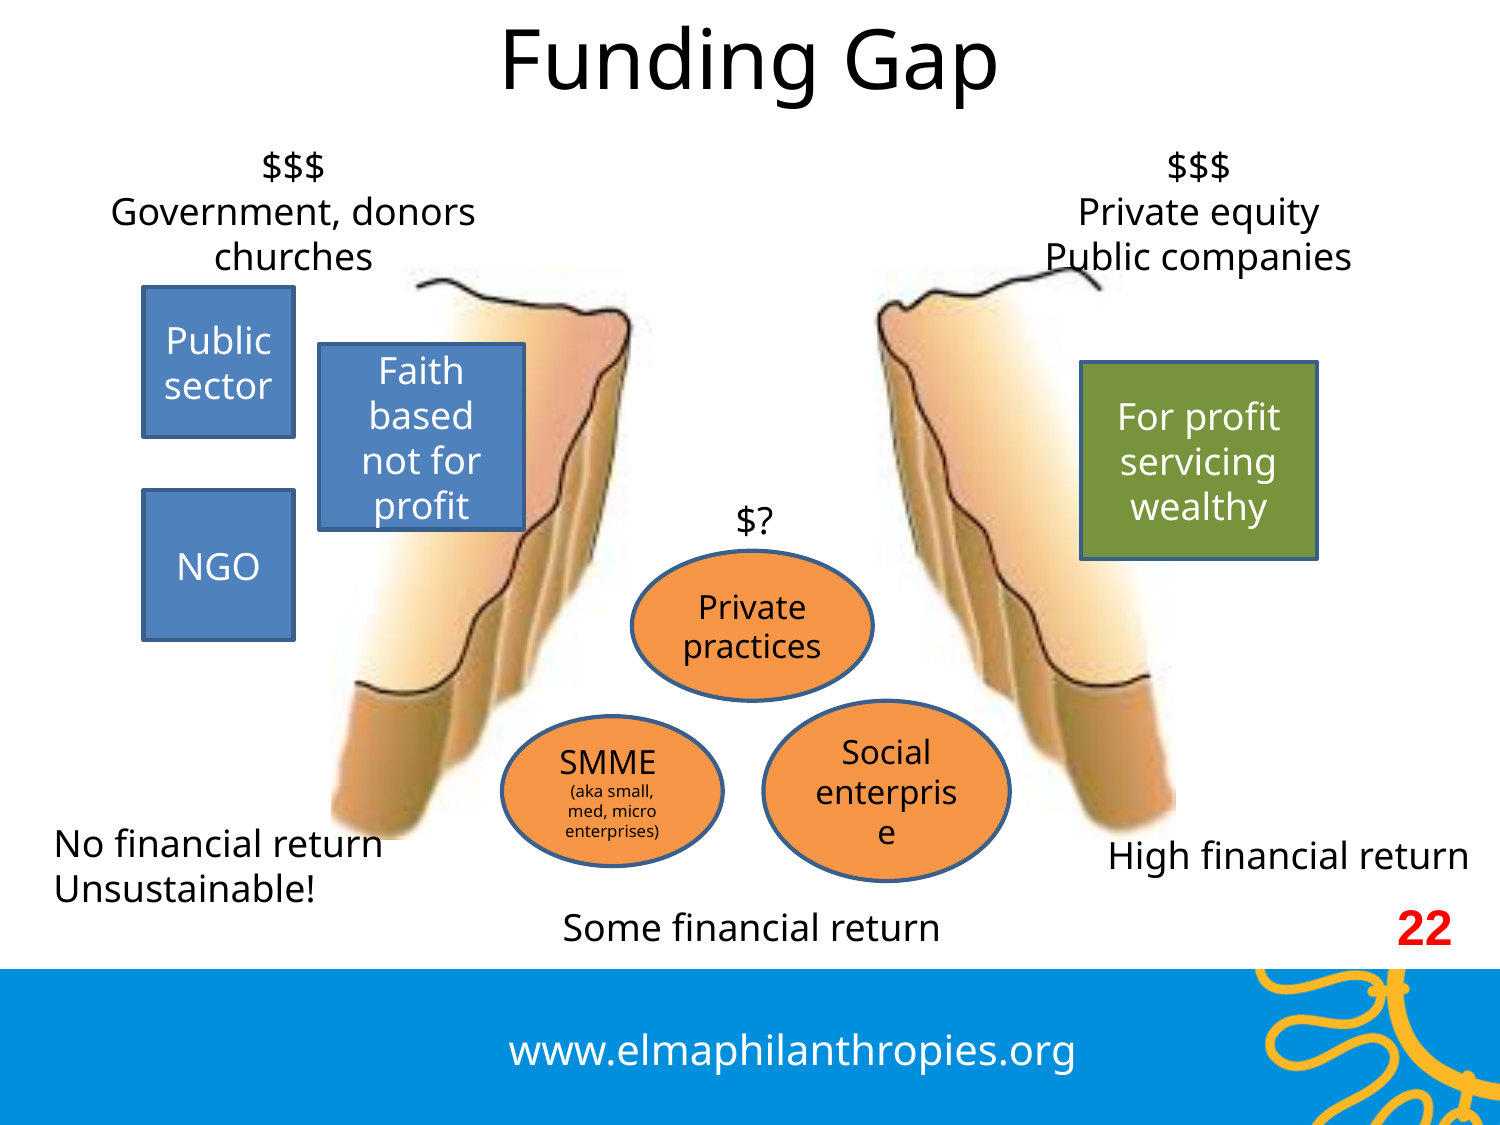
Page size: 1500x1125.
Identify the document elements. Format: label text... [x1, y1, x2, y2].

text_box Public sector [141, 286, 296, 439]
text_box Faith based not for profit [317, 342, 325, 532]
picture [0, 969, 1500, 1125]
text_box NGO [141, 488, 296, 642]
text_box 22 [1348, 880, 1500, 968]
text_box Social enterprise [789, 849, 984, 884]
text_box Some financial return [548, 896, 957, 957]
text_box Funding Gap [74, 0, 1425, 150]
text_box $$$ Private equity Public companies [1029, 135, 1368, 286]
text_box SMME (aka small, med, micro enterprises) [537, 849, 687, 869]
text_box High financial return [1092, 824, 1486, 885]
text_box $$$ Government, donors churches [95, 135, 492, 286]
text_box For profit servicing wealthy [1180, 360, 1319, 561]
text_box No financial return Unsustainable! [38, 812, 399, 918]
picture [330, 267, 1176, 840]
